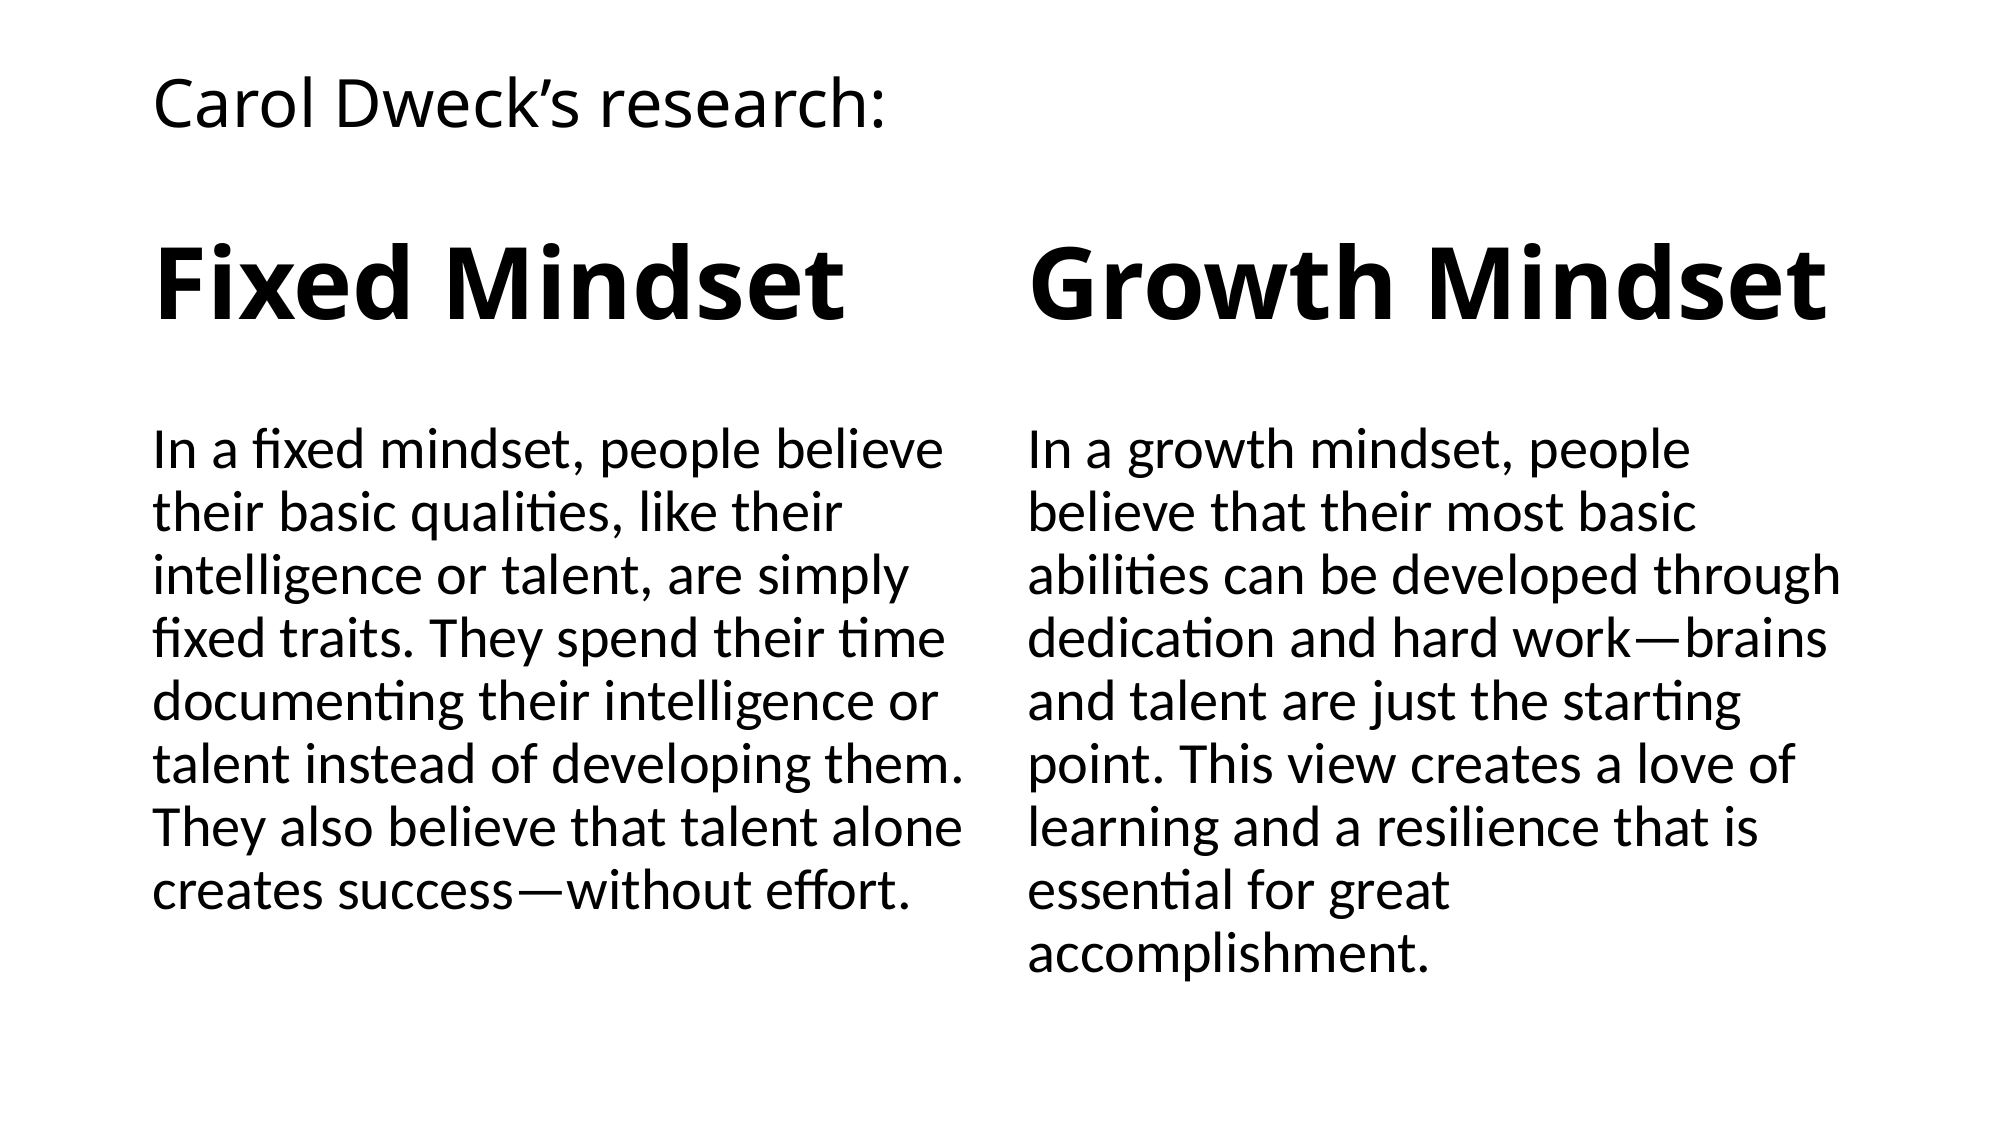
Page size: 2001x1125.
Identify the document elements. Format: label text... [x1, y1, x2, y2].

list In a fixed mindset, people believe their basic qualities, like their intelligence or talent, are simply fixed traits. They spend their time documenting their intelligence or talent instead of developing them. They also believe that talent alone creates success—without effort. [137, 410, 984, 1016]
list Growth Mindset [1012, 213, 1863, 349]
list In a growth mindset, people believe that their most basic abilities can be developed through dedication and hard work—brains and talent are just the starting point. This view creates a love of learning and a resilience that is essential for great accomplishment. [1012, 410, 1863, 1016]
list Fixed Mindset [137, 213, 984, 349]
title Carol Dweck’s research: [137, 59, 1863, 152]
